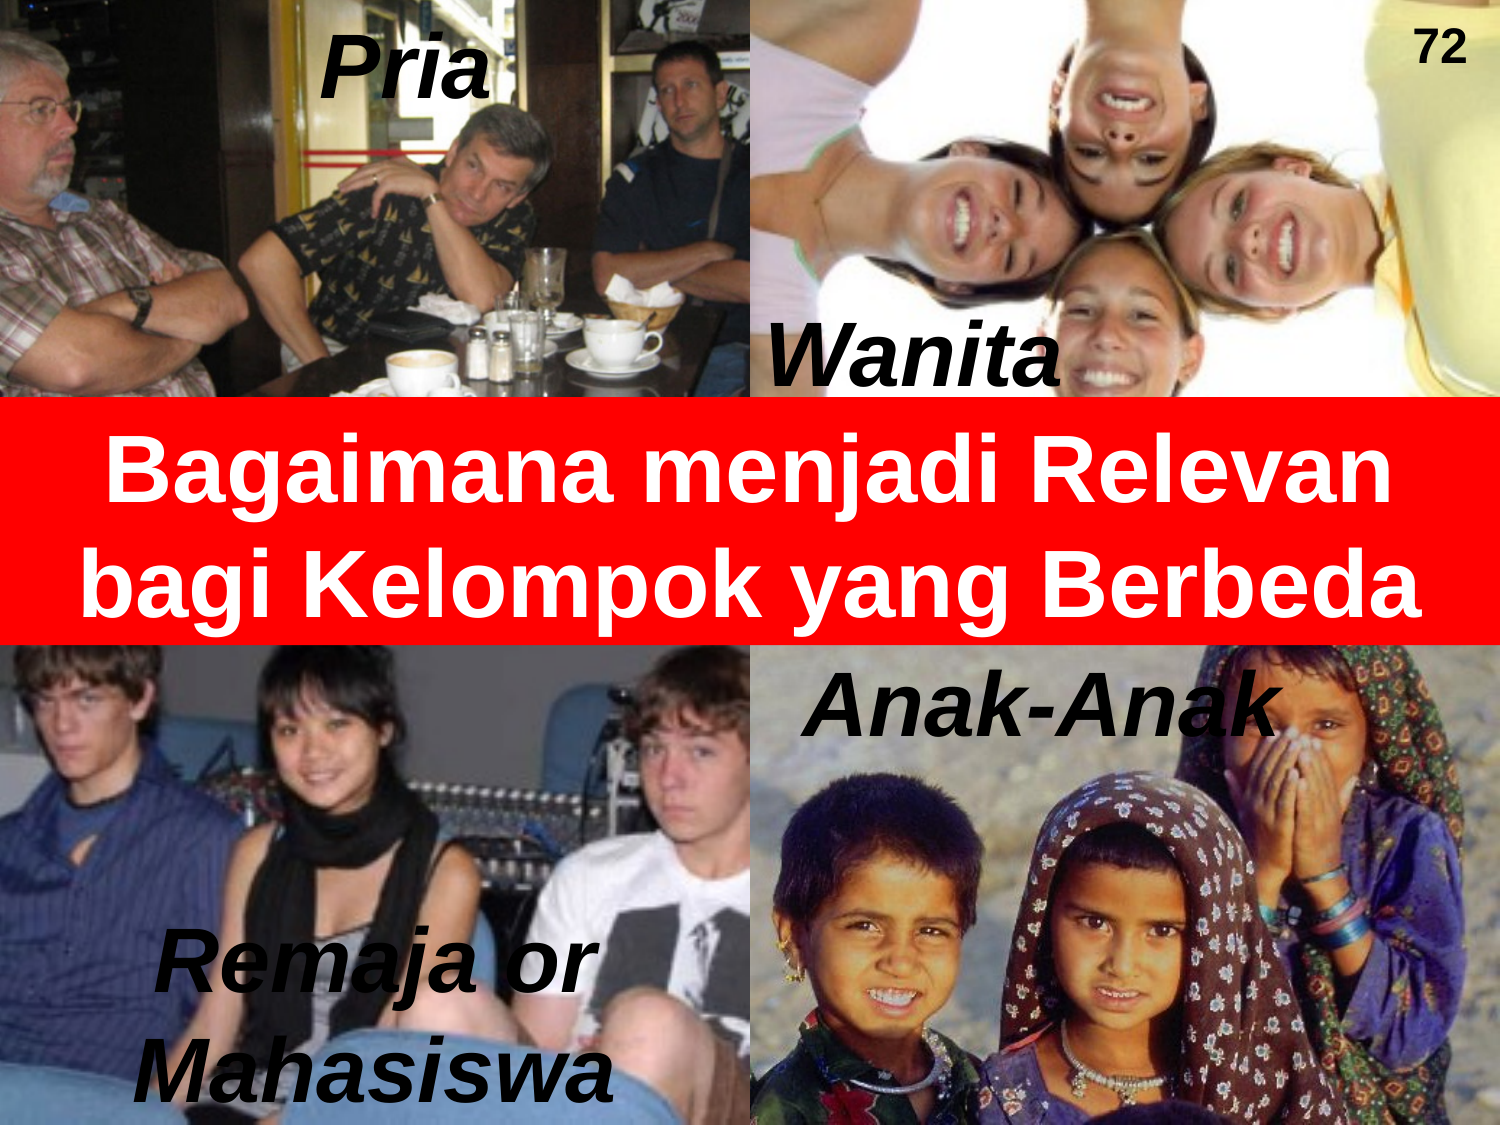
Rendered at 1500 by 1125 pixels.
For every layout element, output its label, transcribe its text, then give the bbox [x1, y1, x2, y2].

picture [0, 564, 749, 1125]
title Bagaimana menjadi Relevan bagi Kelompok yang Berbeda [0, 479, 744, 562]
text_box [749, 558, 1500, 1125]
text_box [0, 0, 747, 472]
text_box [749, 0, 1500, 558]
